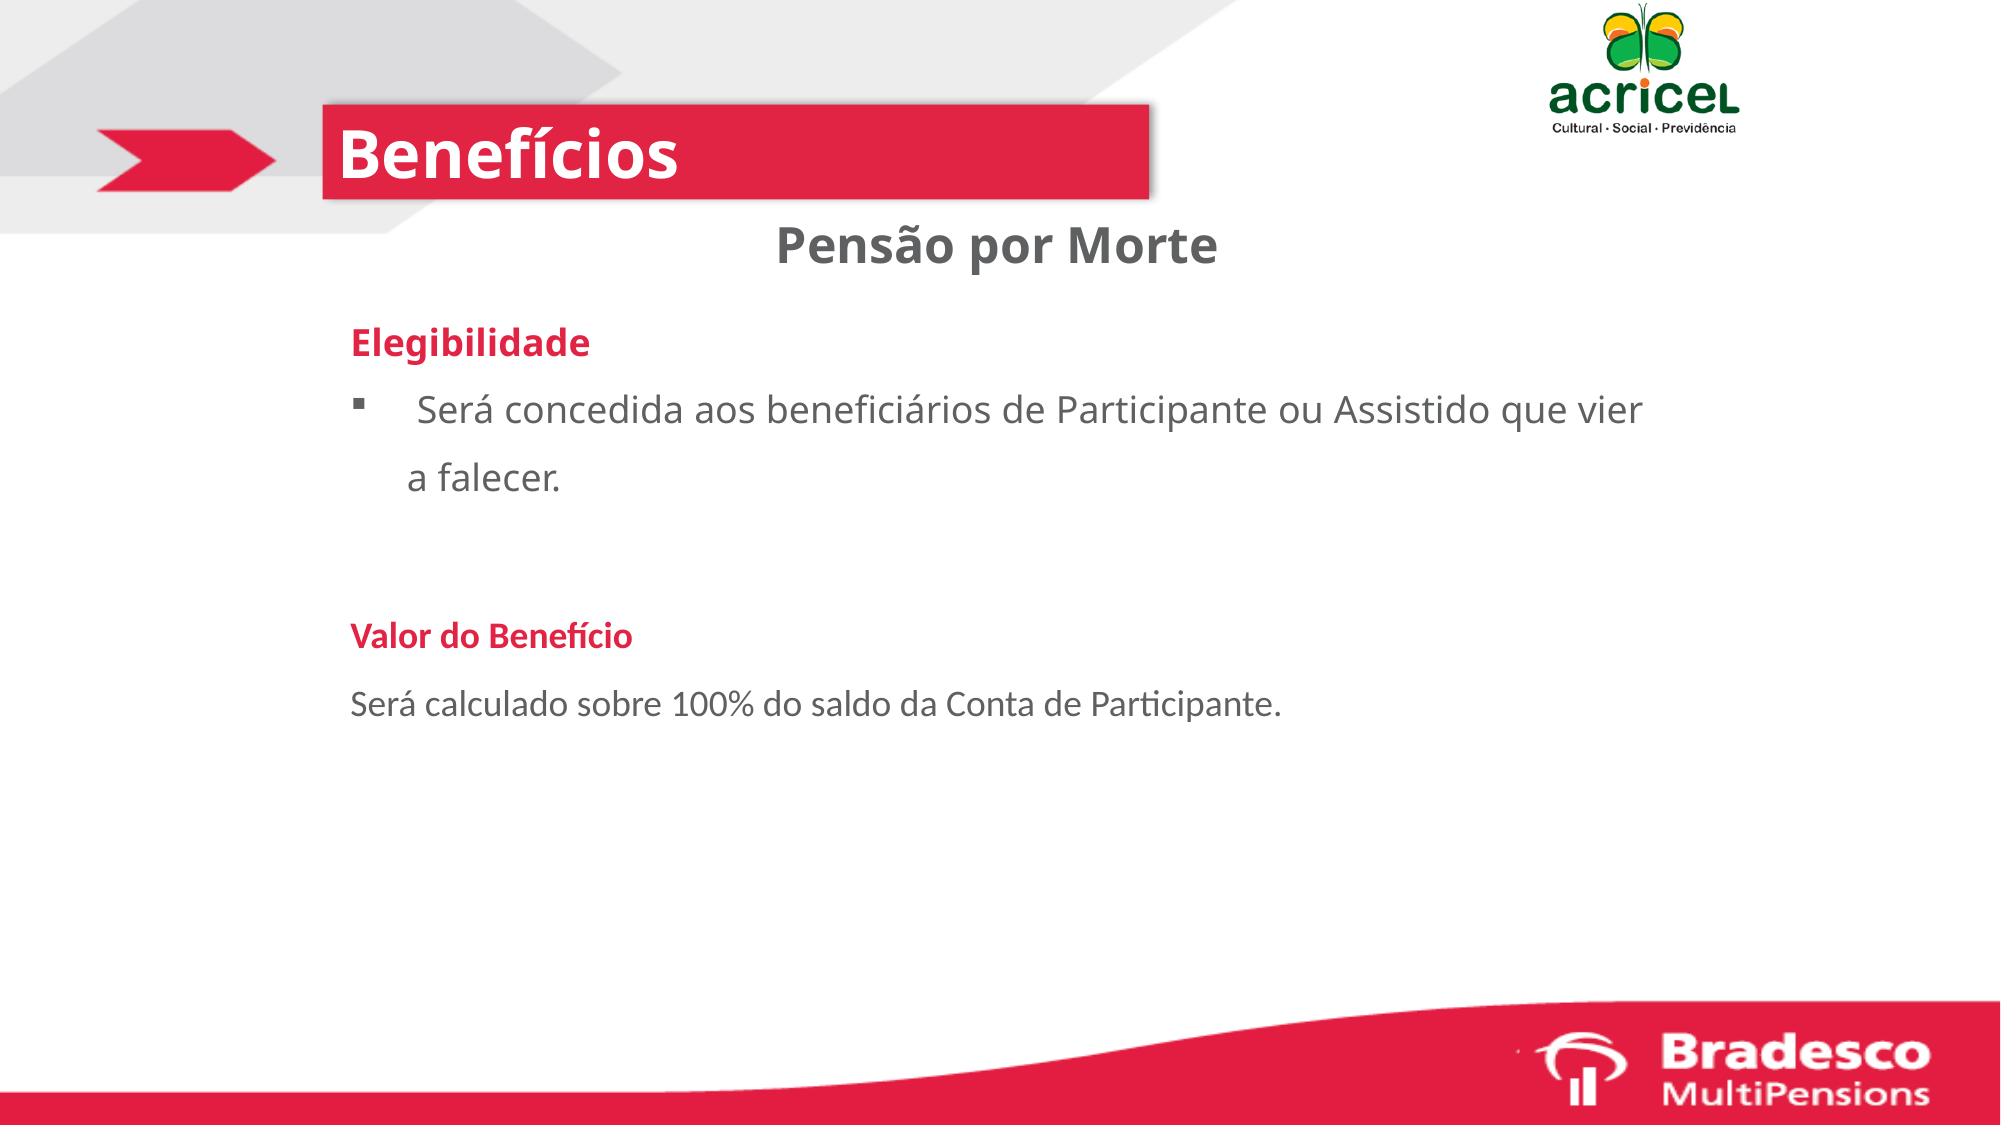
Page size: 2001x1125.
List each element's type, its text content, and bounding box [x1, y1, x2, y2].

picture [0, 918, 2001, 1125]
text_box Pensão por Morte Elegibilidade Será concedida aos beneficiários de Participante ou Assistido que vier a falecer. Valor do Benefício Será calculado sobre 100% do saldo da Conta de Participante. [335, 206, 1660, 889]
picture [0, 0, 2001, 325]
text_box Benefícios [322, 104, 1150, 200]
